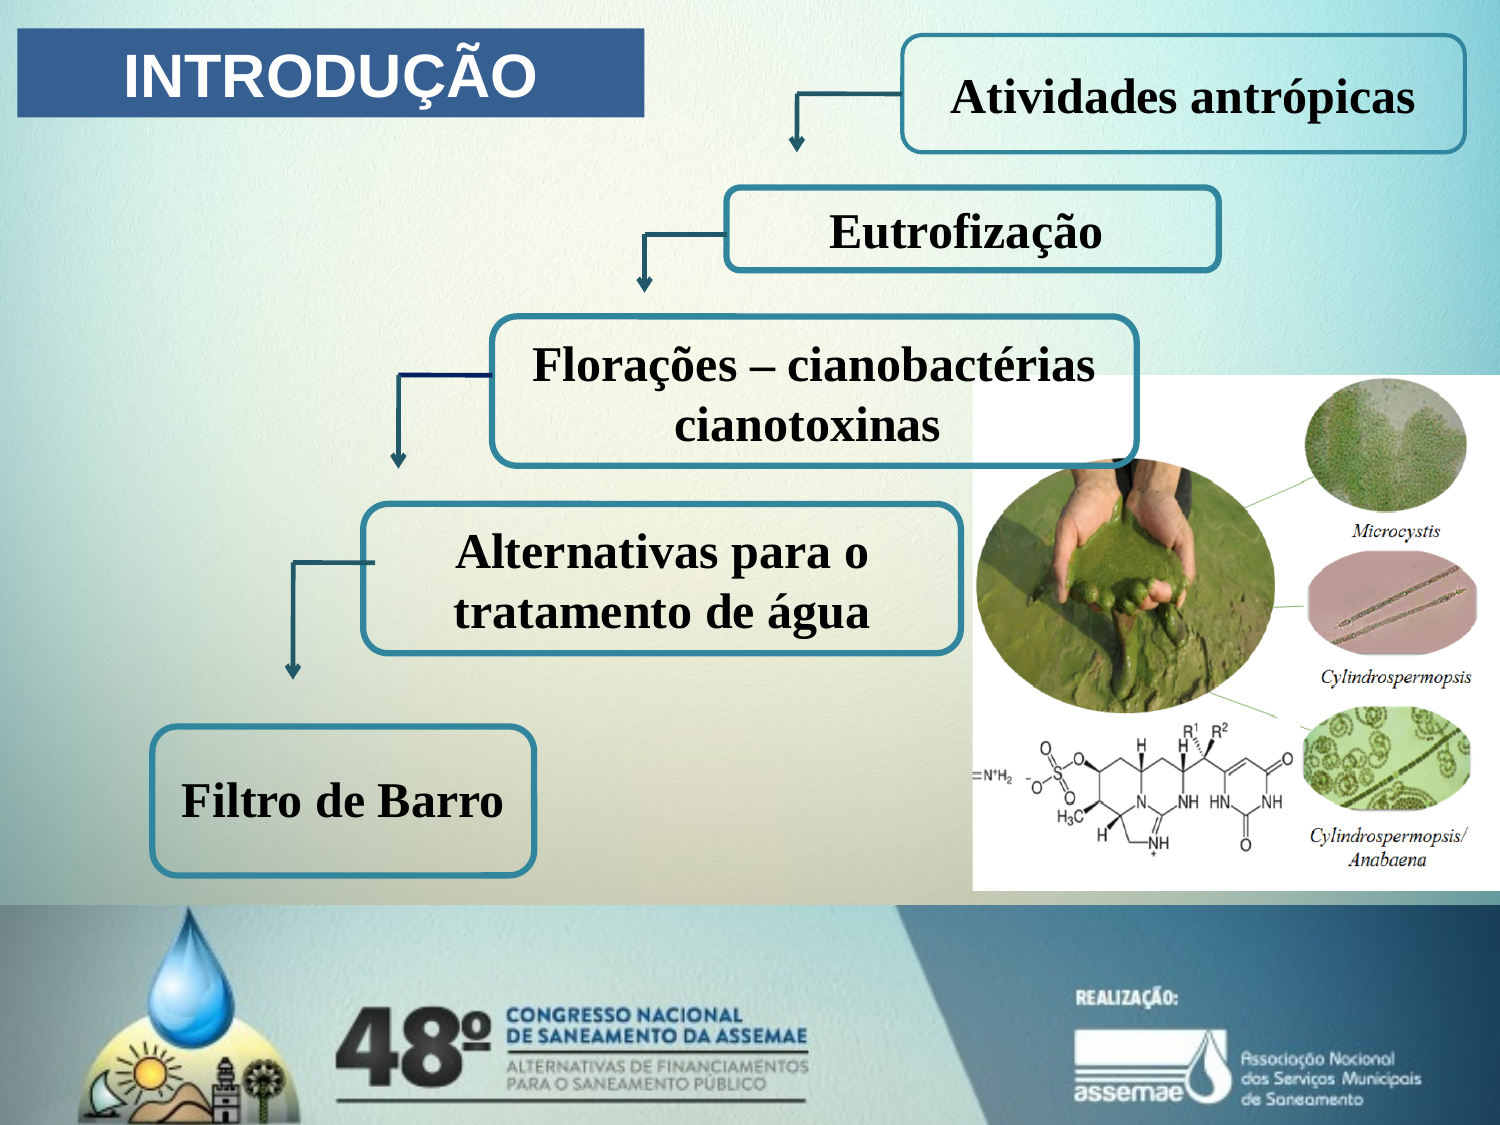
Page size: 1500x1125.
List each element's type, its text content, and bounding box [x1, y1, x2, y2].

text_box Atividades antrópicas [900, 32, 1467, 155]
text_box Filtro de Barro [152, 726, 535, 876]
text_box Florações – cianobactérias cianotoxinas [492, 316, 1137, 466]
text_box INTRODUÇÃO [17, 28, 645, 118]
text_box Eutrofização [726, 187, 1219, 271]
picture [0, 0, 1500, 1125]
text_box Alternativas para o tratamento de água [363, 503, 961, 654]
